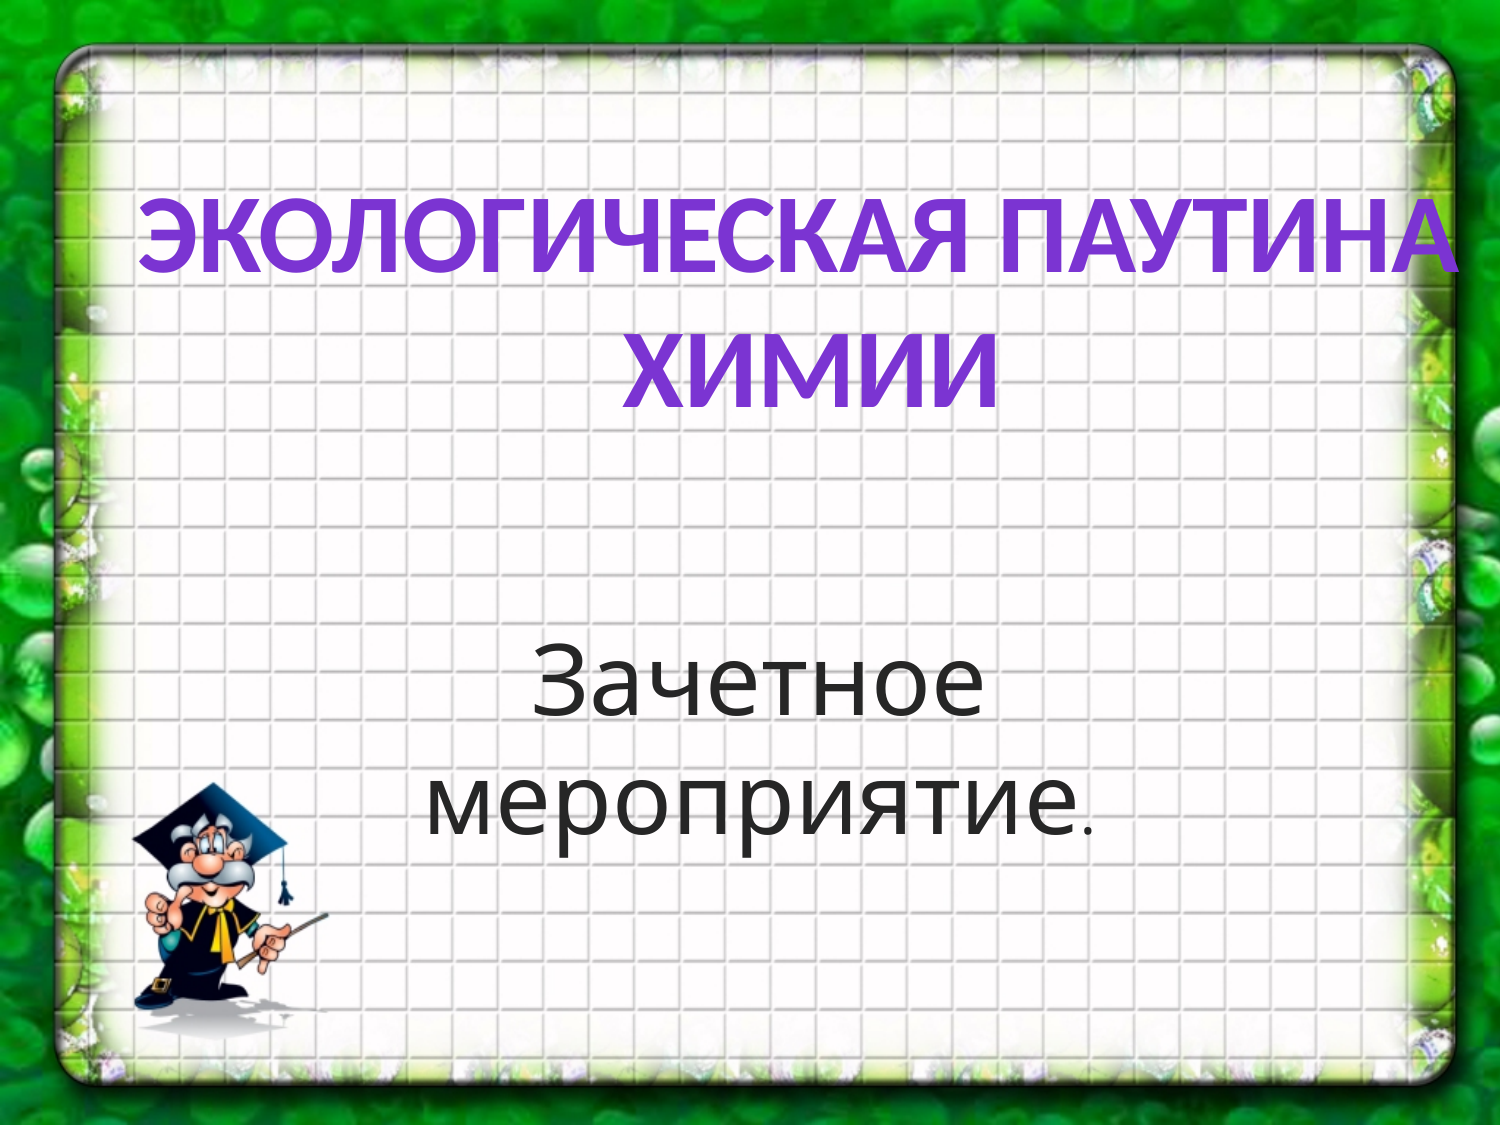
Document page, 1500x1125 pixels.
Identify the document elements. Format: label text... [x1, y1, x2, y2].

subtitle Зачетное мероприятие. [234, 609, 1285, 863]
picture [0, 0, 1500, 1125]
text_box Экологическая паутина химии [122, 152, 1476, 438]
